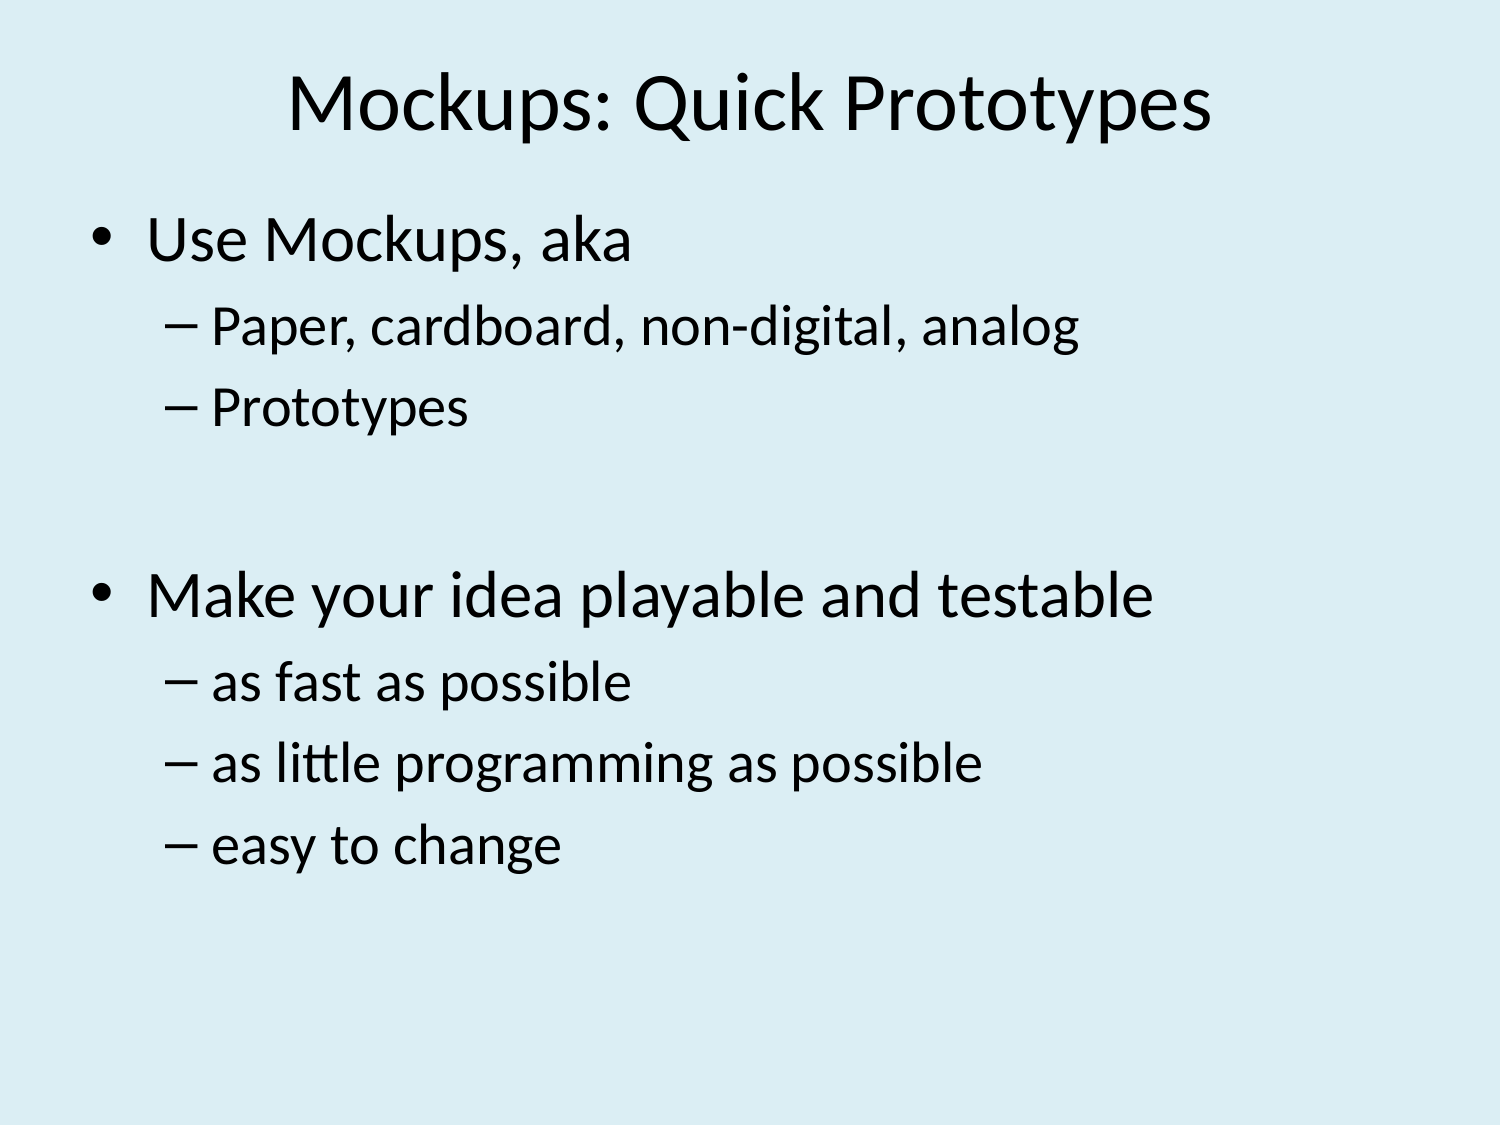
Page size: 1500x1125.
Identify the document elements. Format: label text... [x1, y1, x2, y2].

title Mockups: Quick Prototypes [75, 45, 1425, 150]
list Use Mockups, aka Paper, cardboard, non-digital, analog Prototypes Make your idea playable and testable as fast as possible as little programming as possible easy to change [75, 187, 1425, 1005]
